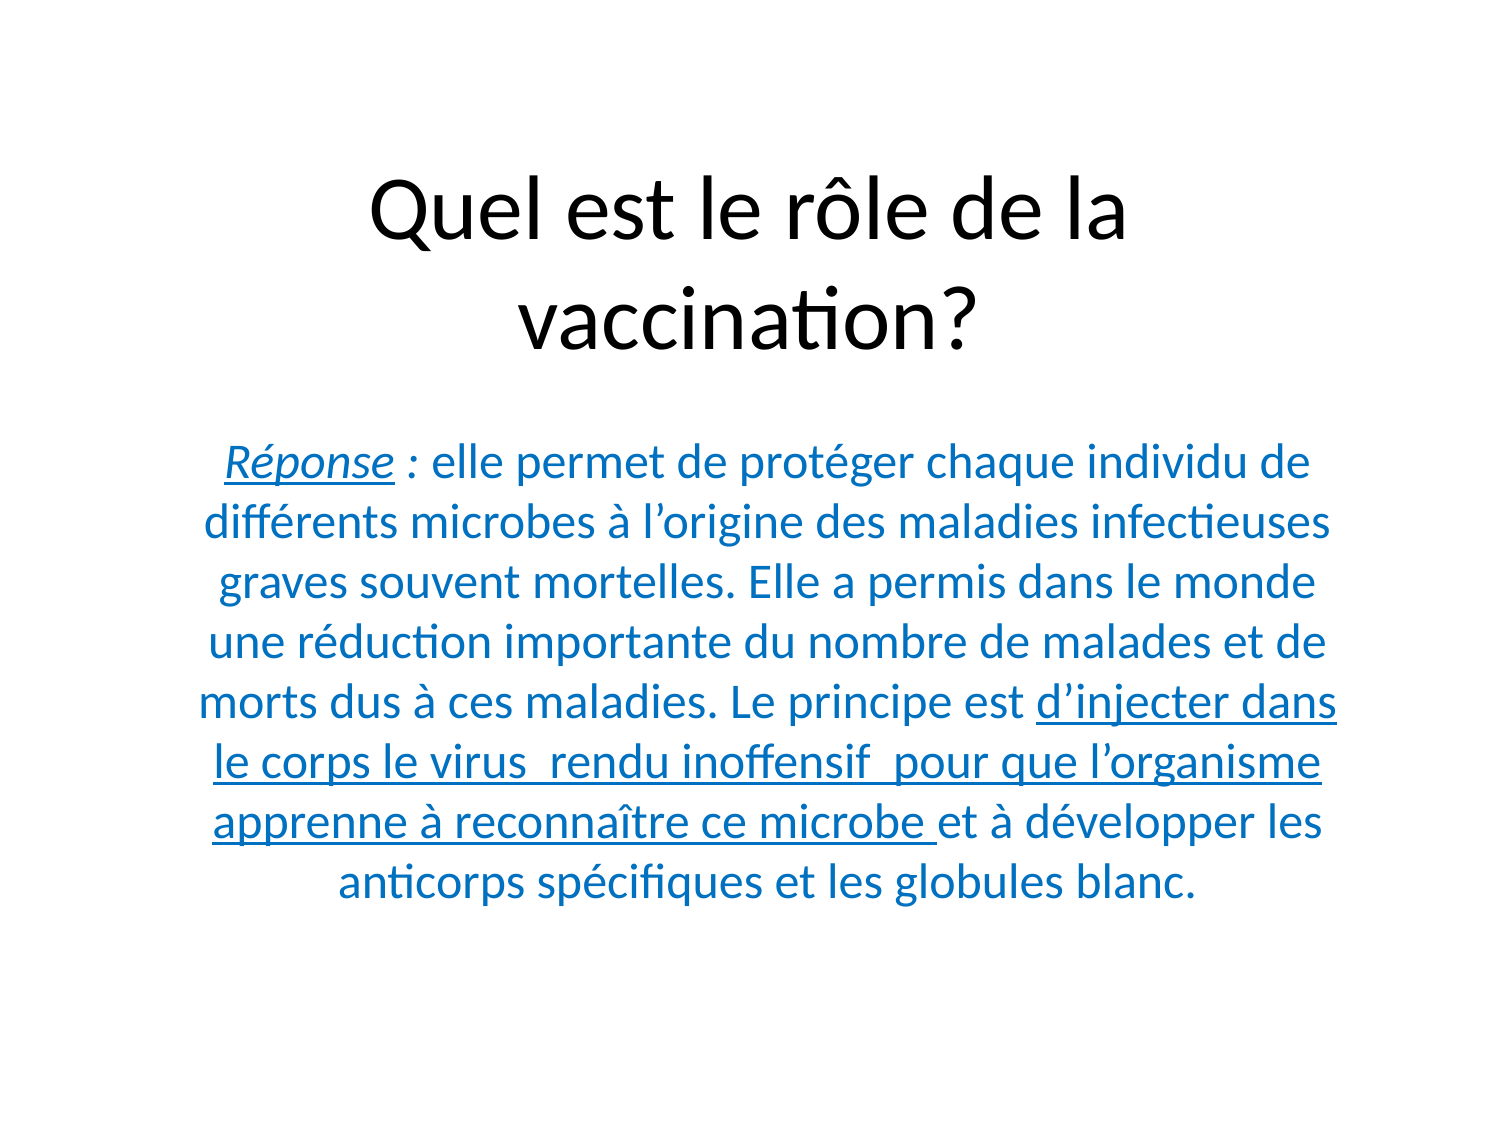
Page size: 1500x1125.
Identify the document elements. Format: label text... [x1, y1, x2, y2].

subtitle Réponse : elle permet de protéger chaque individu de différents microbes à l’origine des maladies infectieuses graves souvent mortelles. Elle a permis dans le monde une réduction importante du nombre de malades et de morts dus à ces maladies. Le principe est d’injecter dans le corps le virus rendu inoffensif pour que l’organisme apprenne à reconnaître ce microbe et à développer les anticorps spécifiques et les globules blanc. [183, 420, 1353, 929]
title Quel est le rôle de la vaccination? [112, 137, 1388, 379]
